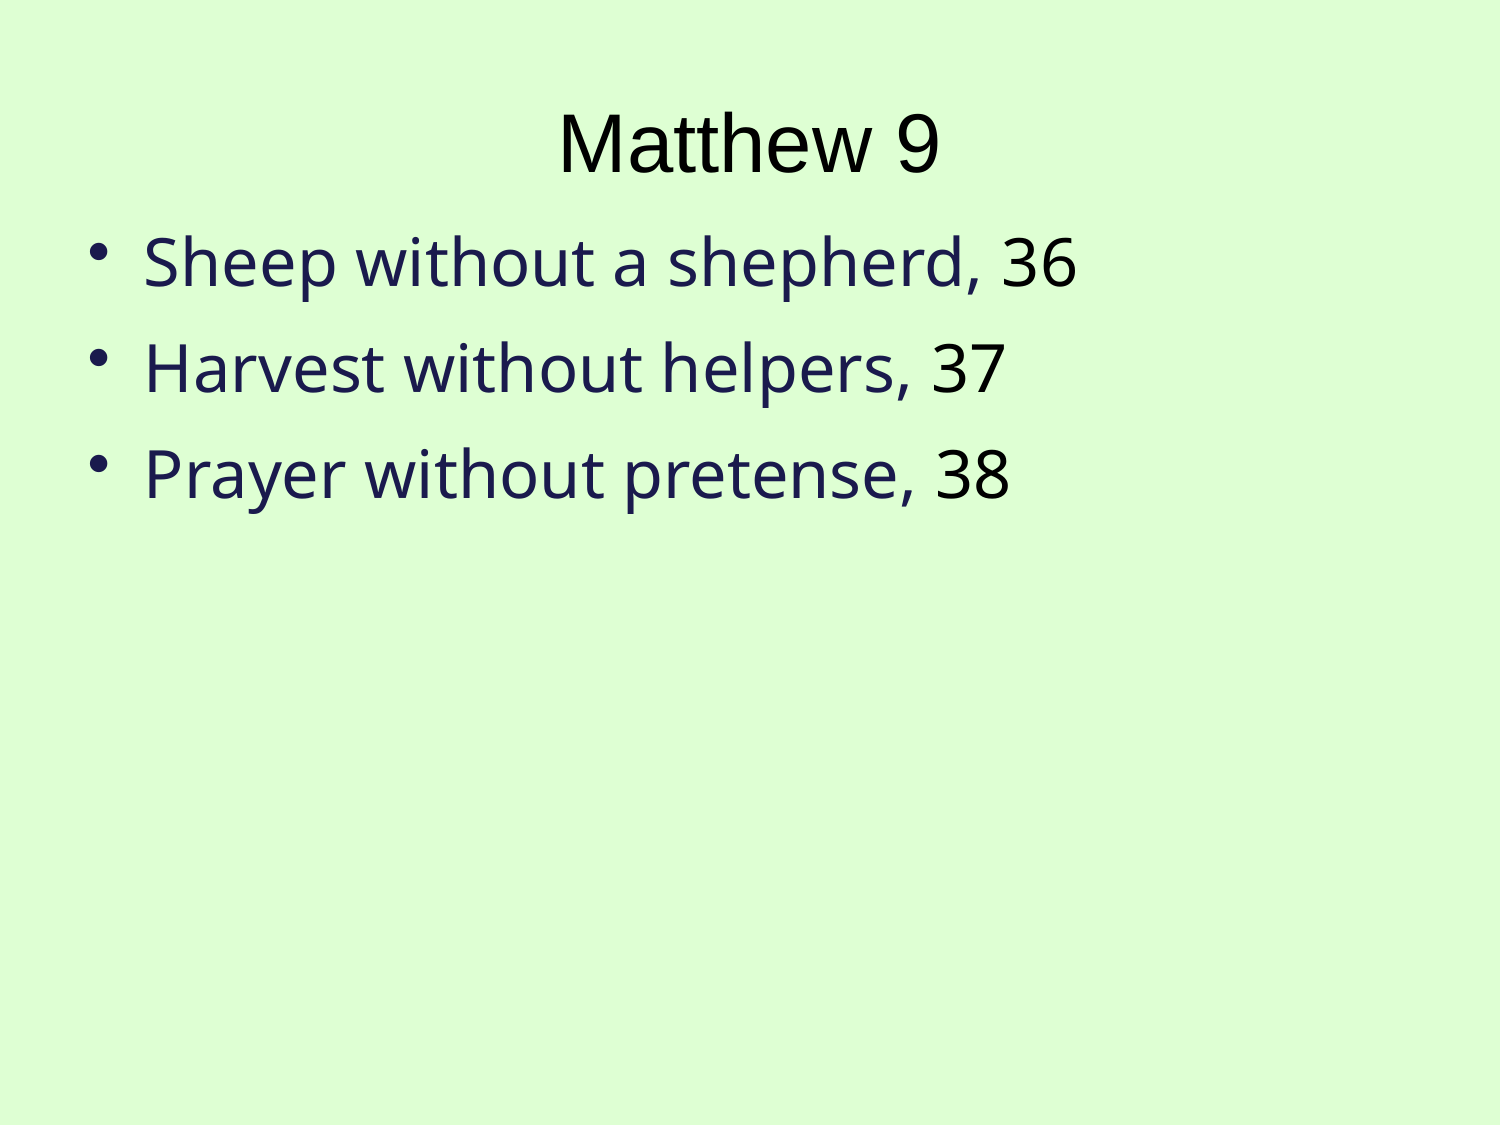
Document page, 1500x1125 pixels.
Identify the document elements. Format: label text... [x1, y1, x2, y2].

title Matthew 9 [75, 45, 1425, 233]
list Sheep without a shepherd, 36 Harvest without helpers, 37 Prayer without pretense, 38 [72, 212, 1423, 1050]
